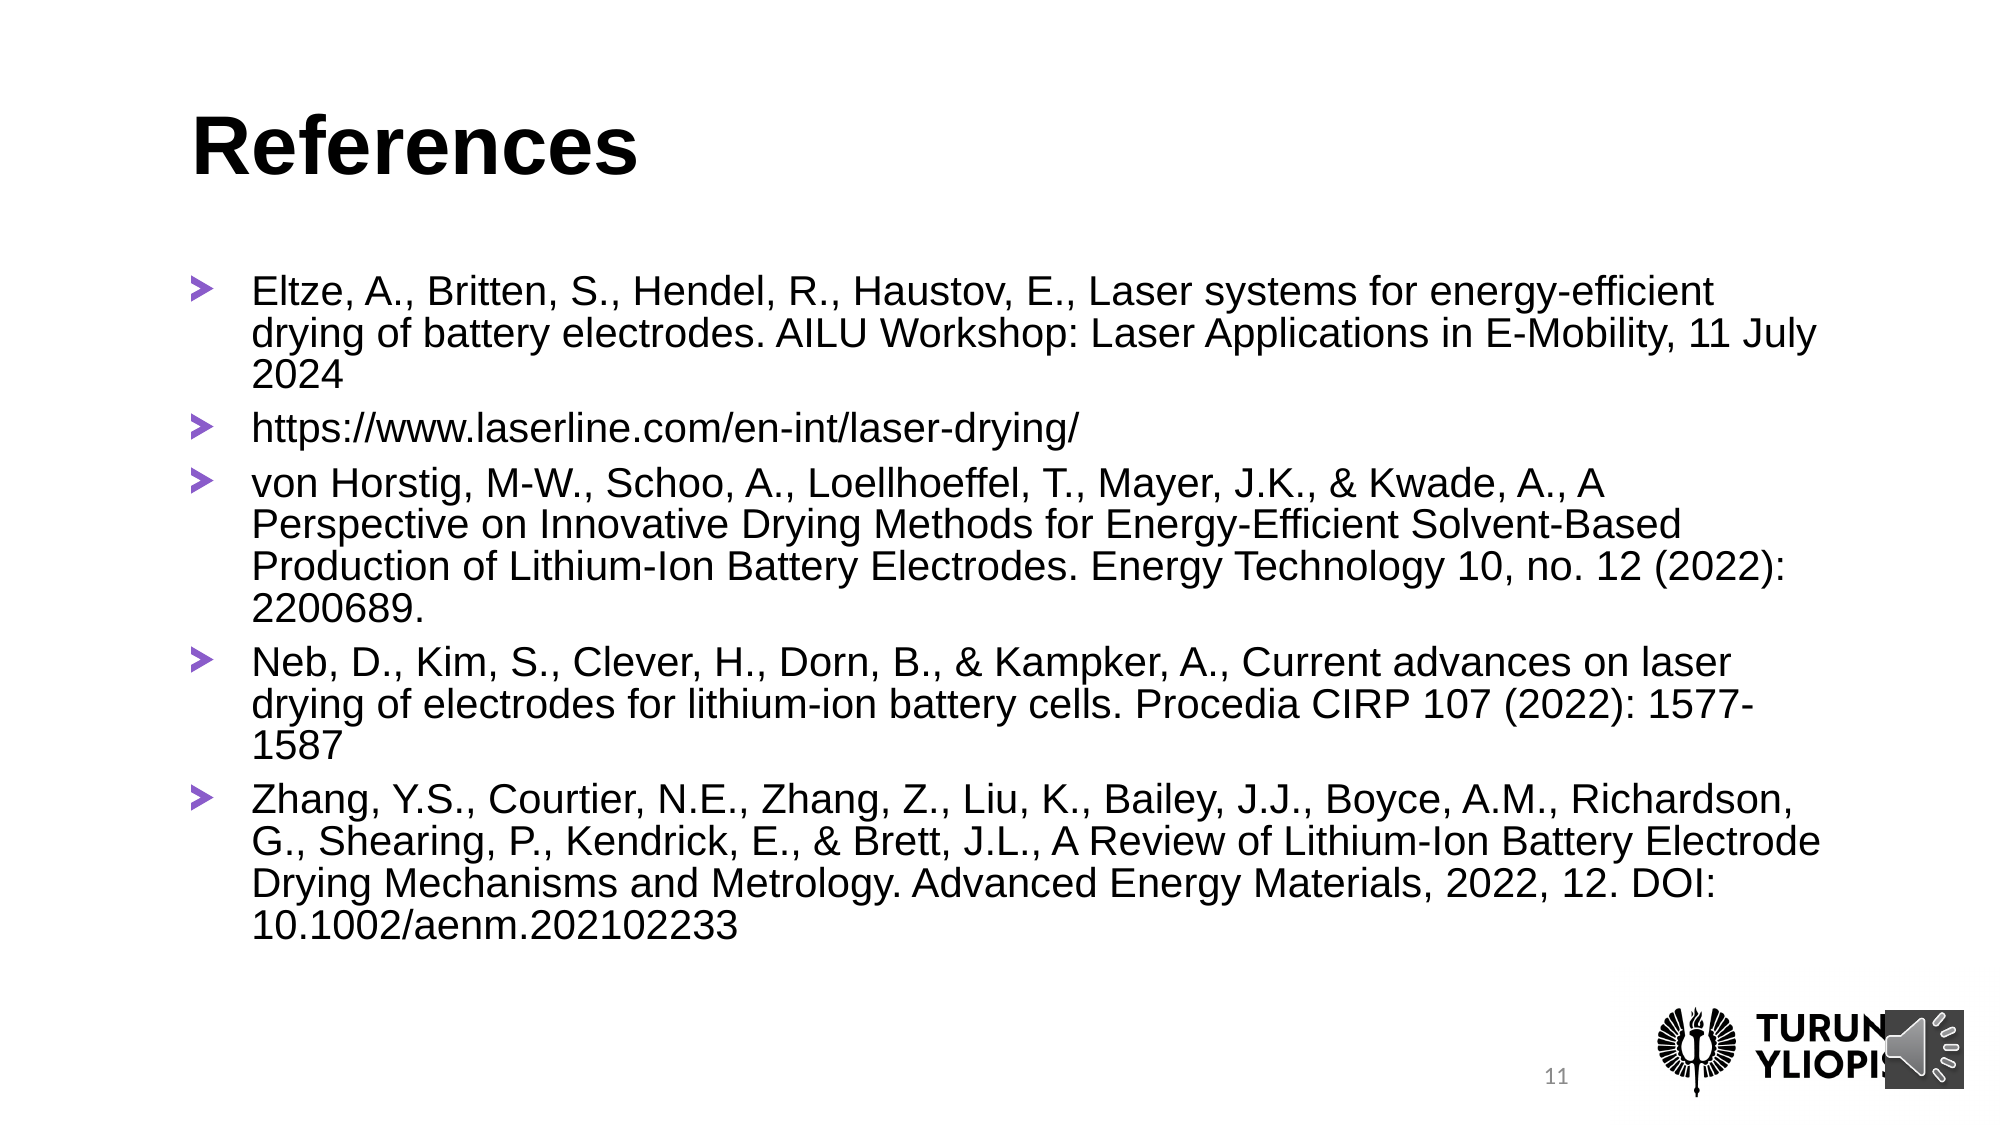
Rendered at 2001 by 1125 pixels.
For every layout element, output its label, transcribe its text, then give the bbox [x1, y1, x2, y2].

list Eltze, A., Britten, S., Hendel, R., Haustov, E., Laser systems for energy-efficient drying of battery electrodes. AILU Workshop: Laser Applications in E-Mobility, 11 July 2024 https://www.laserline.com/en-int/laser-drying/ von Horstig, M-W., Schoo, A., Loellhoeffel, T., Mayer, J.K., & Kwade, A., A Perspective on Innovative Drying Methods for Energy‐Efficient Solvent‐Based Production of Lithium‐Ion Battery Electrodes. Energy Technology 10, no. 12 (2022): 2200689. Neb, D., Kim, S., Clever, H., Dorn, B., & Kampker, A., Current advances on laser drying of electrodes for lithium-ion battery cells. Procedia CIRP 107 (2022): 1577-1587 Zhang, Y.S., Courtier, N.E., Zhang, Z., Liu, K., Bailey, J.J., Boyce, A.M., Richardson, G., Shearing, P., Kendrick, E., & Brett, J.L., A Review of Lithium‐Ion Battery Electrode Drying Mechanisms and Metrology. Advanced Energy Materials, 2022, 12. DOI: 10.1002/aenm.202102233 [176, 264, 1842, 968]
text_box 11 [1447, 1044, 1584, 1105]
picture [191, 413, 216, 440]
picture [191, 646, 216, 673]
picture [191, 784, 216, 811]
picture [191, 467, 216, 494]
picture [1610, 967, 2000, 1125]
title References [176, 71, 1842, 224]
picture [191, 275, 216, 302]
